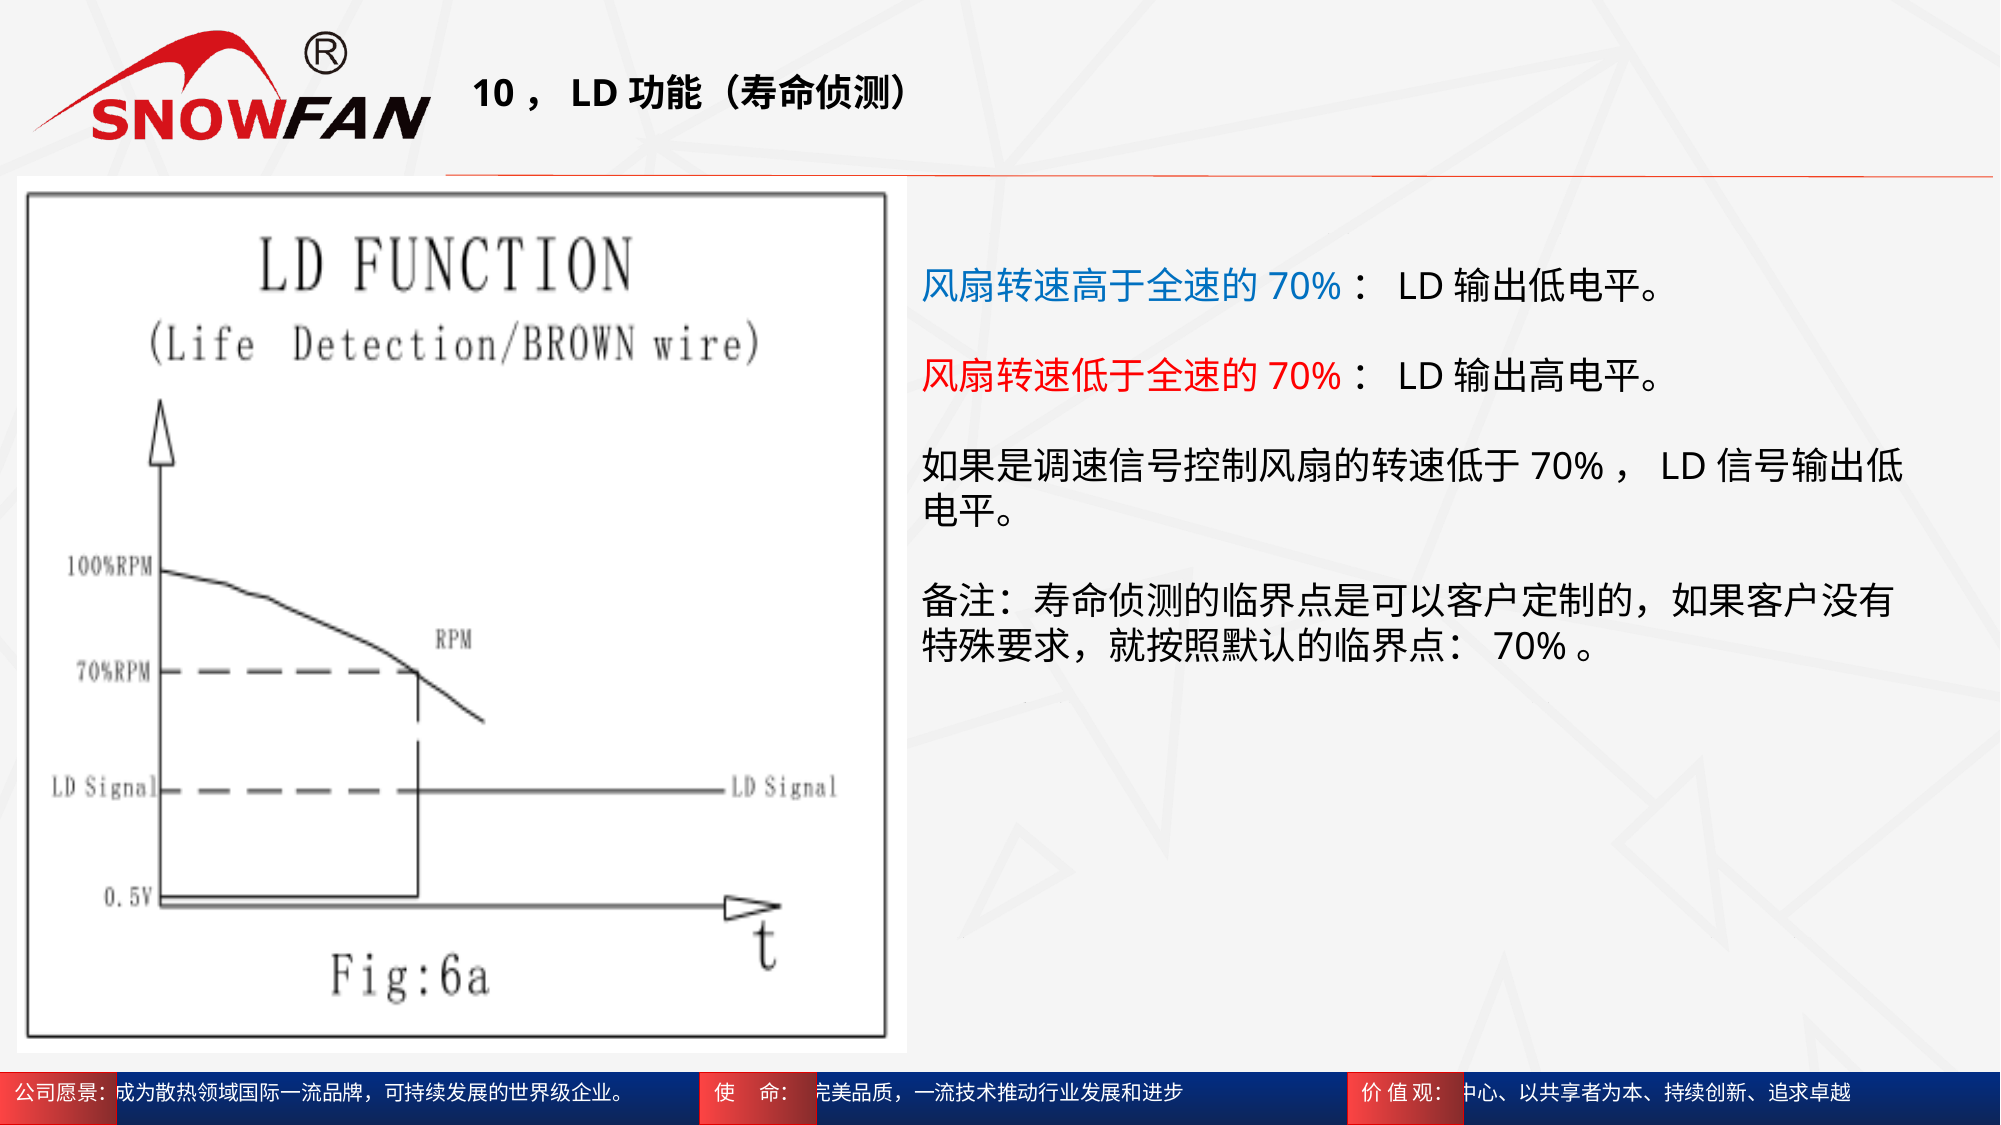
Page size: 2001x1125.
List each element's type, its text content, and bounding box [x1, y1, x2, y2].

text_box 风扇转速高于全速的70%：LD输出低电平。 风扇转速低于全速的70%：LD输出高电平。 如果是调速信号控制风扇的转速低于70%，LD信号输出低电平。 备注：寿命侦测的临界点是可以客户定制的，如果客户没有特殊要求，就按照默认的临界点：70%。 [907, 209, 1948, 1031]
text_box 10，LD功能（寿命侦测） [456, 61, 1889, 151]
picture [0, 0, 2000, 1072]
